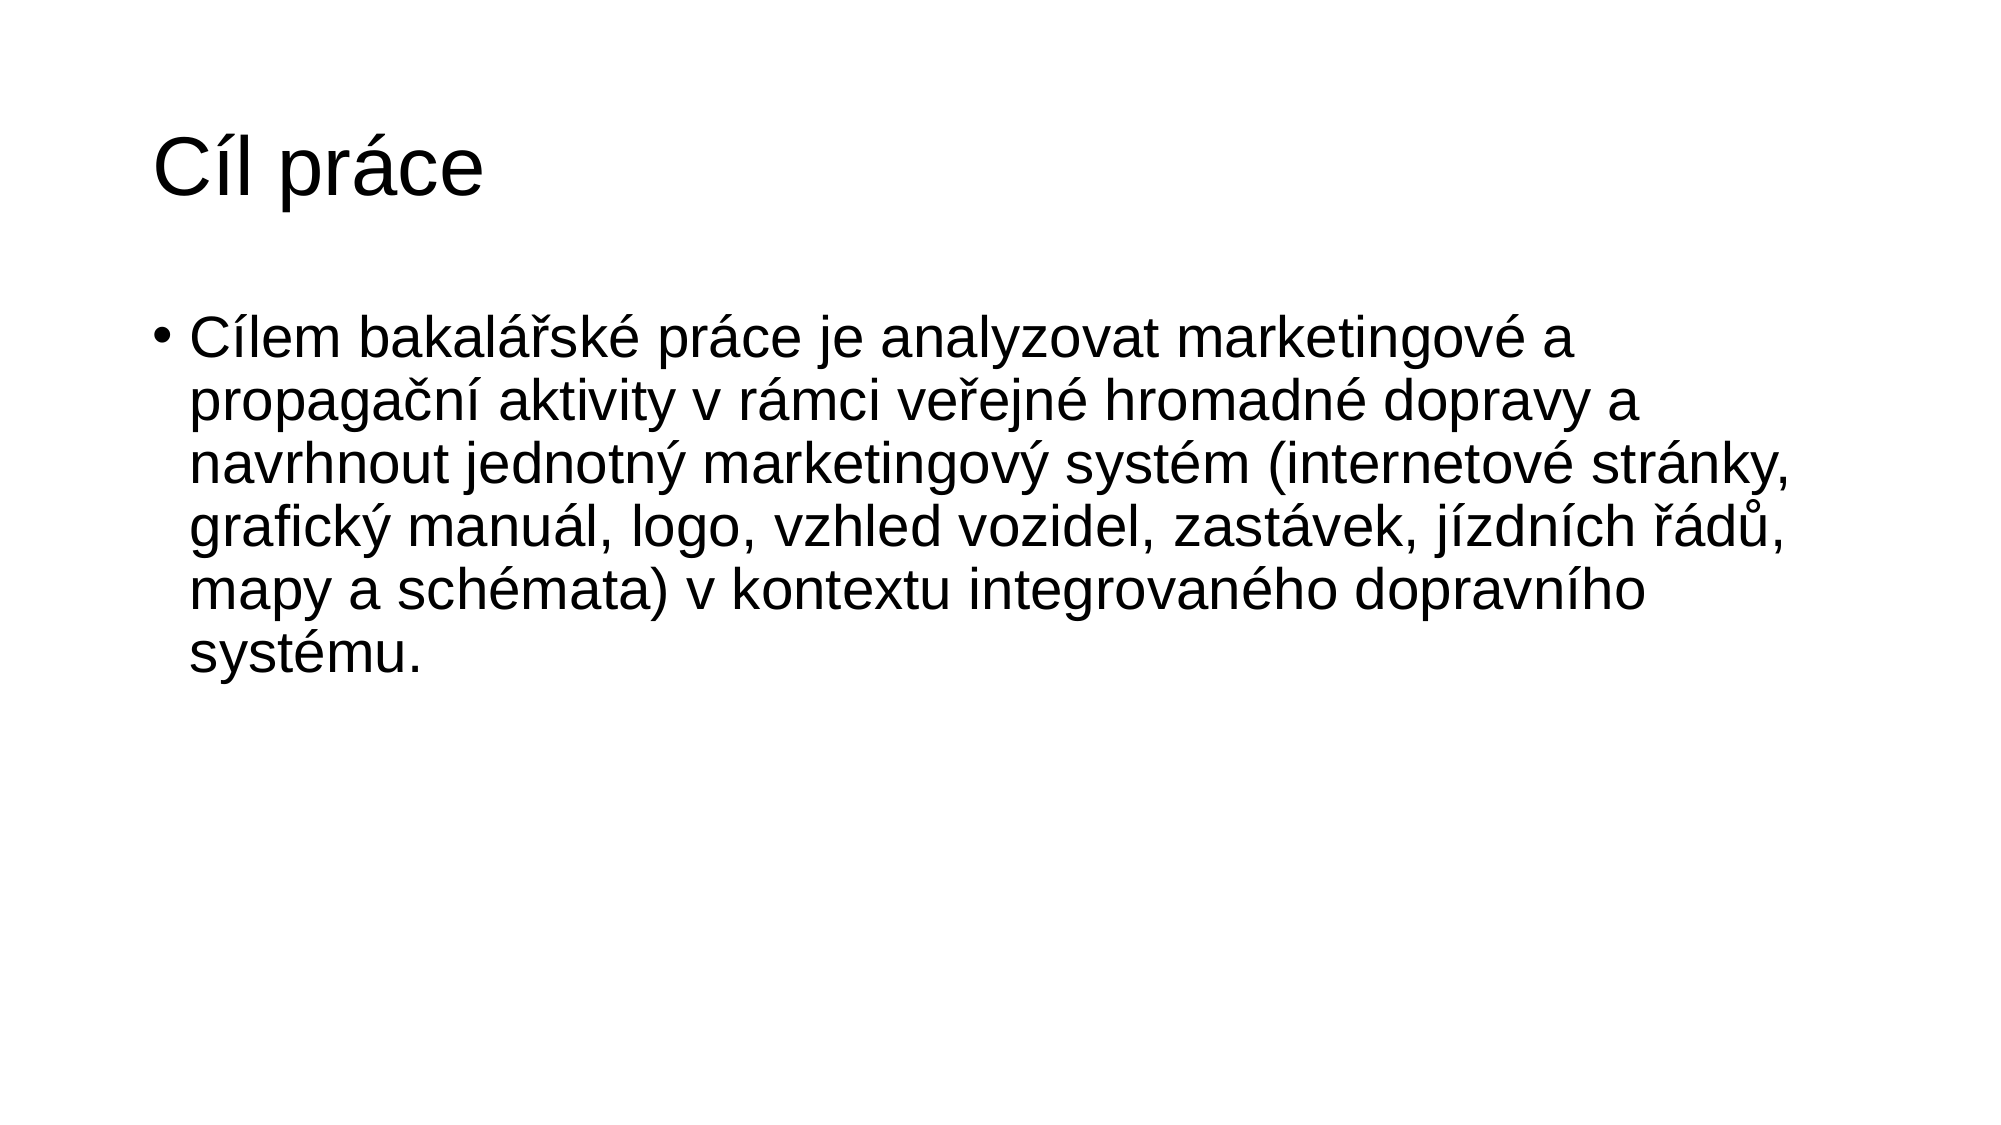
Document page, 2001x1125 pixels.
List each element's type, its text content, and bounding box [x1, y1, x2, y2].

list Cílem bakalářské práce je analyzovat marketingové a propagační aktivity v rámci veřejné hromadné dopravy a navrhnout jednotný marketingový systém (internetové stránky, grafický manuál, logo, vzhled vozidel, zastávek, jízdních řádů, mapy a schémata) v kontextu integrovaného dopravního systému. [137, 299, 1863, 1014]
title Cíl práce [137, 59, 1863, 278]
